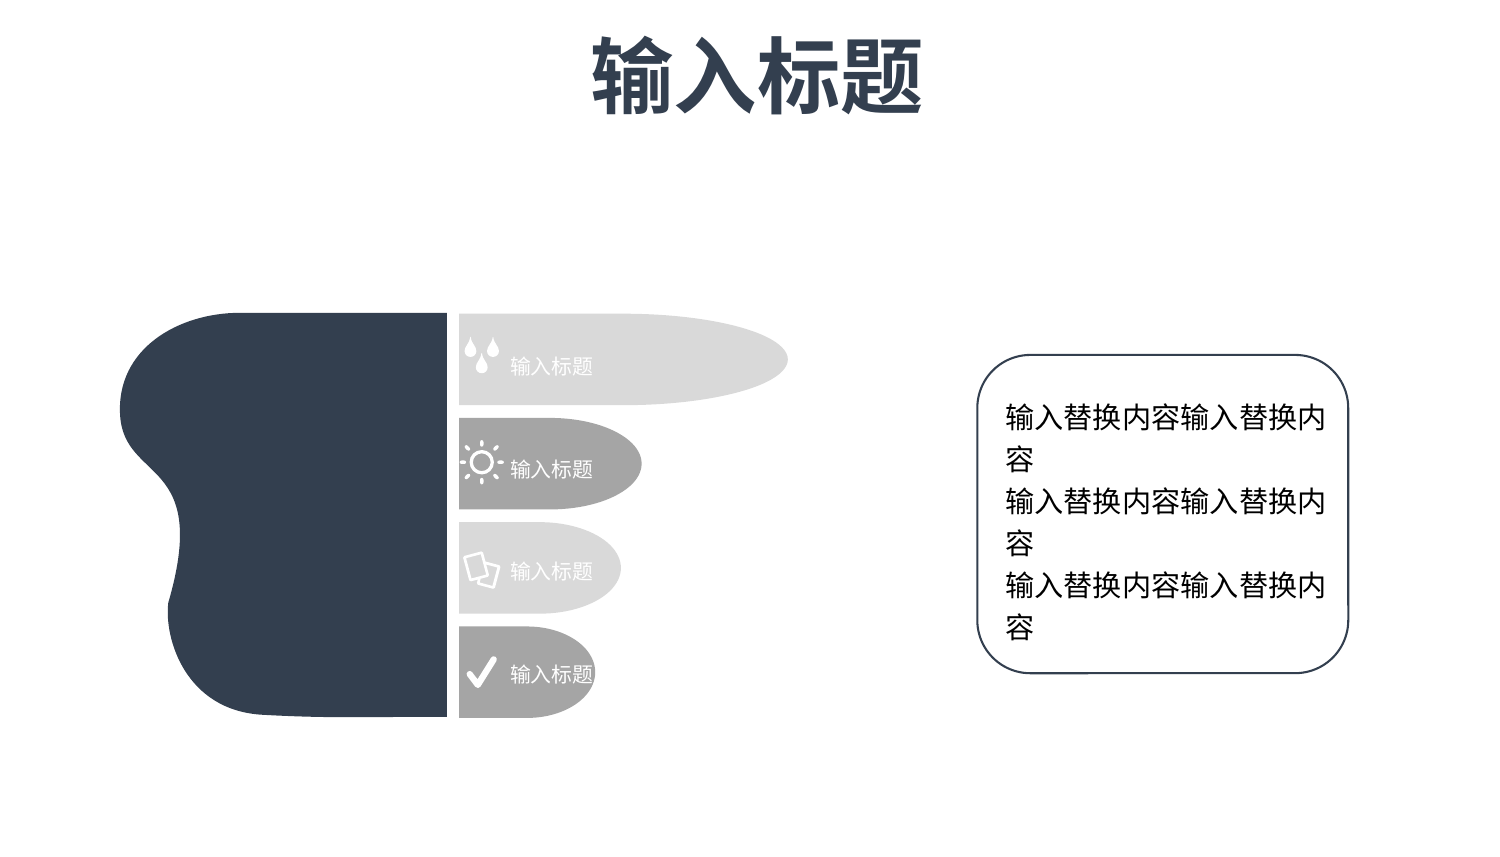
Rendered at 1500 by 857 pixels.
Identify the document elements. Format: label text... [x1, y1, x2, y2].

text_box [976, 353, 1350, 675]
text_box [118, 311, 449, 719]
text_box 输入标题 [476, 17, 980, 132]
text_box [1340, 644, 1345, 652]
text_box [459, 313, 788, 718]
